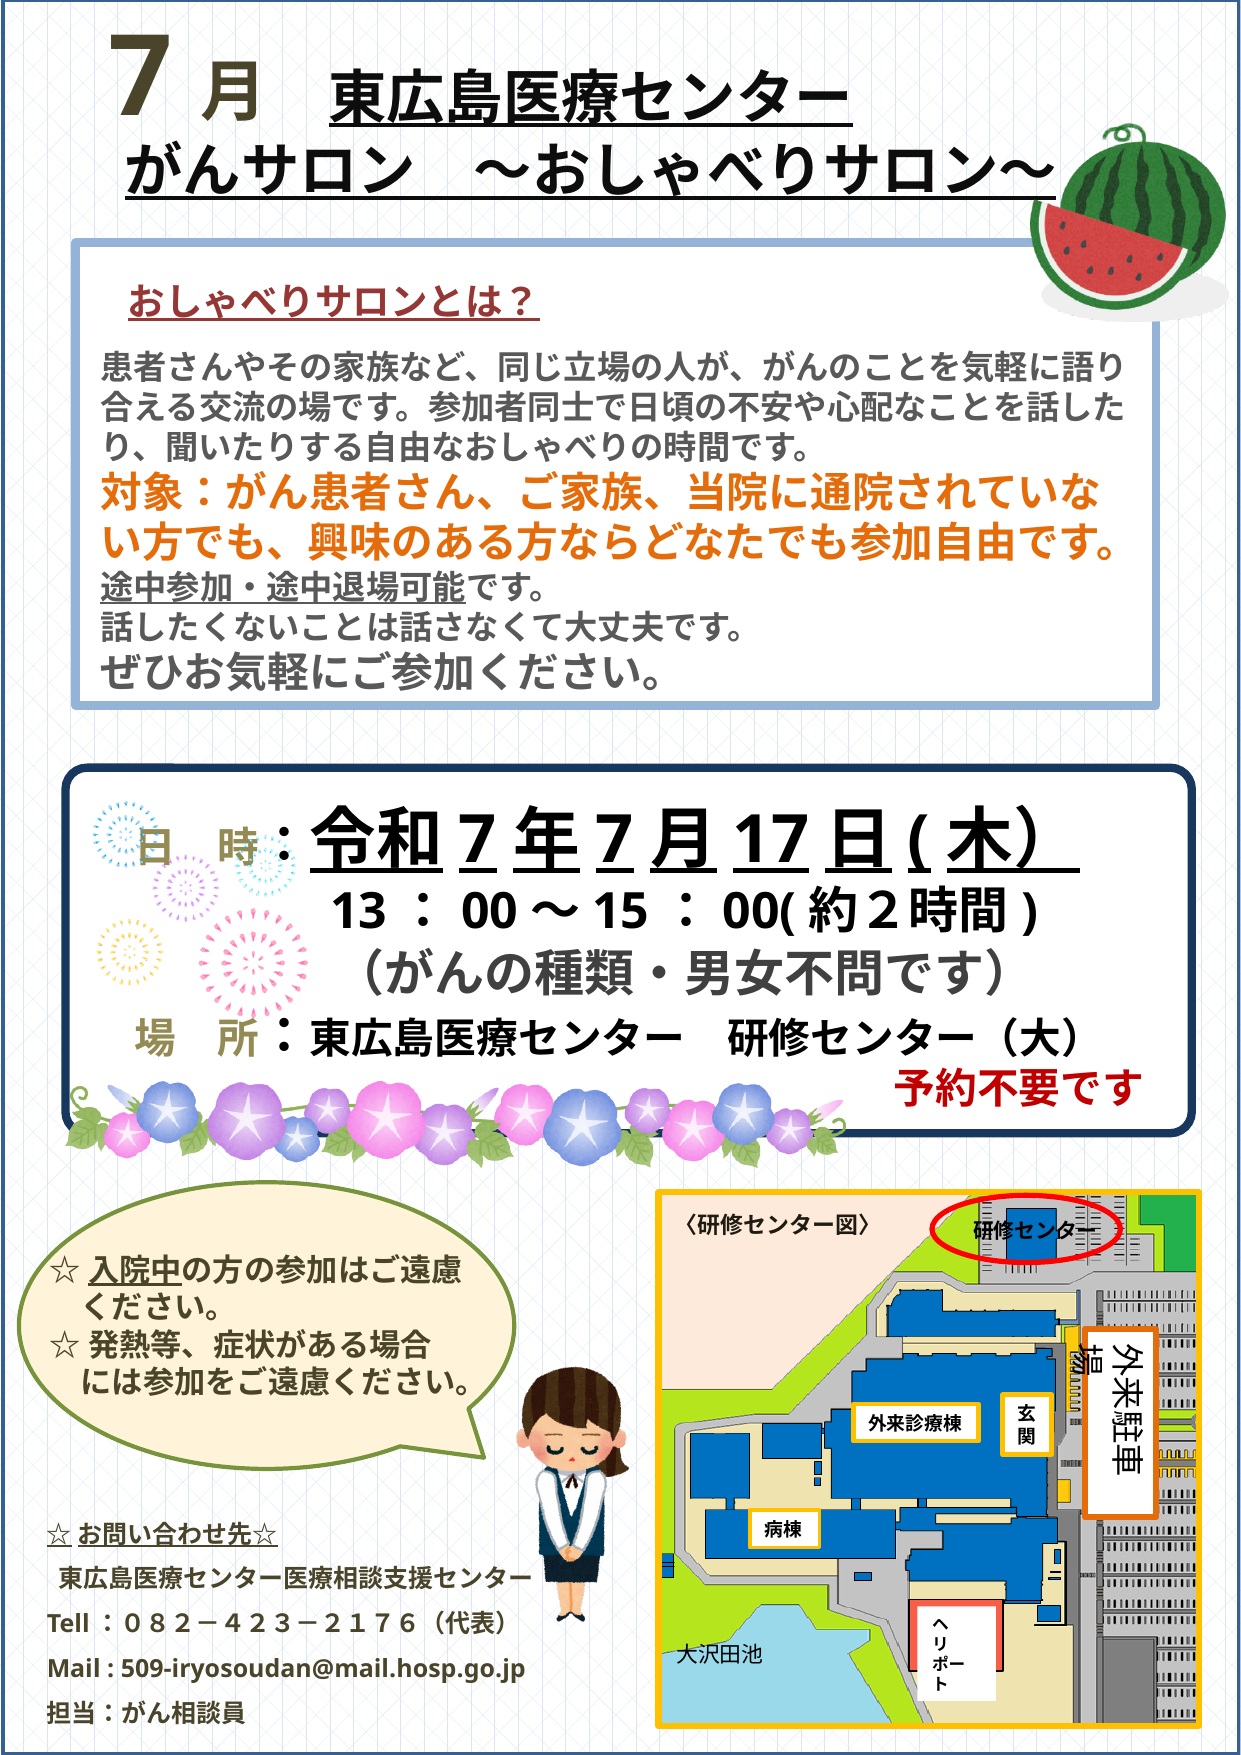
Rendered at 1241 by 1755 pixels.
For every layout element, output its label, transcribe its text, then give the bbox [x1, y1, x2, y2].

text_box 患者さんやその家族など、同じ立場の人が、がんのことを気軽に語り合える交流の場です。参加者同士で日頃の不安や心配なことを話したり、聞いたりする自由なおしゃべりの時間です。 対象：がん患者さん、ご家族、当院に通院されていない方でも、興味のある方ならどなたでも参加自由です。 途中参加・途中退場可能です。 話したくないことは話さなくて大丈夫です。 ぜひお気軽にご参加ください。 [85, 338, 1158, 704]
picture [85, 795, 316, 1026]
picture [1030, 123, 1229, 322]
text_box 東広島医療センター がんサロン ～おしゃべりサロン～ [0, 0, 1189, 211]
text_box 〈研修センター図〉 [651, 1201, 656, 1247]
text_box 予約不要です [252, 1054, 1163, 1119]
text_box [63, 765, 1194, 1082]
text_box [849, 1071, 1194, 1136]
picture [510, 1360, 636, 1627]
text_box 日 時：令和7年7月17日(木） 13：00～15：00(約２時間) （がんの種類・男女不問です） 場 所：東広島医療センター 研修センター（大） [119, 806, 1238, 1071]
text_box [1, 0, 1241, 1755]
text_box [18, 1181, 515, 1470]
picture [65, 1081, 846, 1168]
text_box ☆お問い合わせ先☆ 東広島医療センター医療相談支援センター Tell：０８２－４２３－２１７６（代表） Mail : 509-iryosoudan@mail.hosp.go.jp 担当：がん相談員 [32, 1495, 558, 1755]
picture [661, 1195, 1197, 1724]
text_box おしゃべりサロンとは？ [75, 242, 1156, 706]
